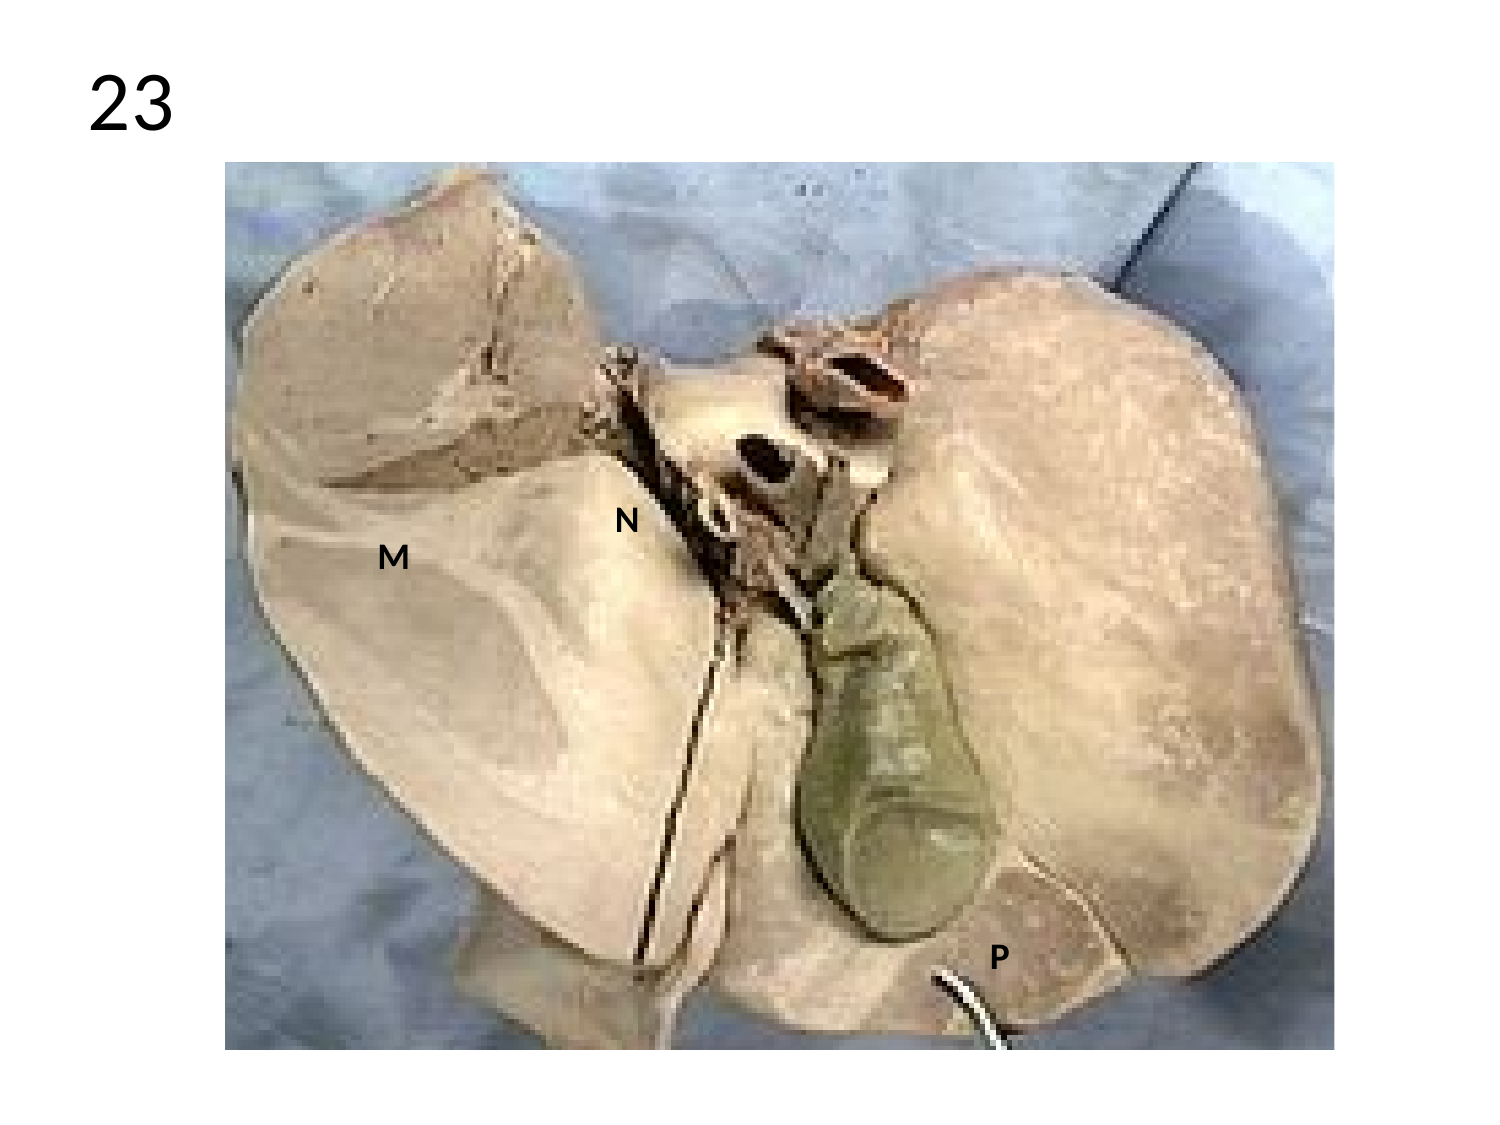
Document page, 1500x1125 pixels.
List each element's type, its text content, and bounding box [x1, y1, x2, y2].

picture [224, 162, 1335, 1051]
title 23 [50, 37, 213, 155]
